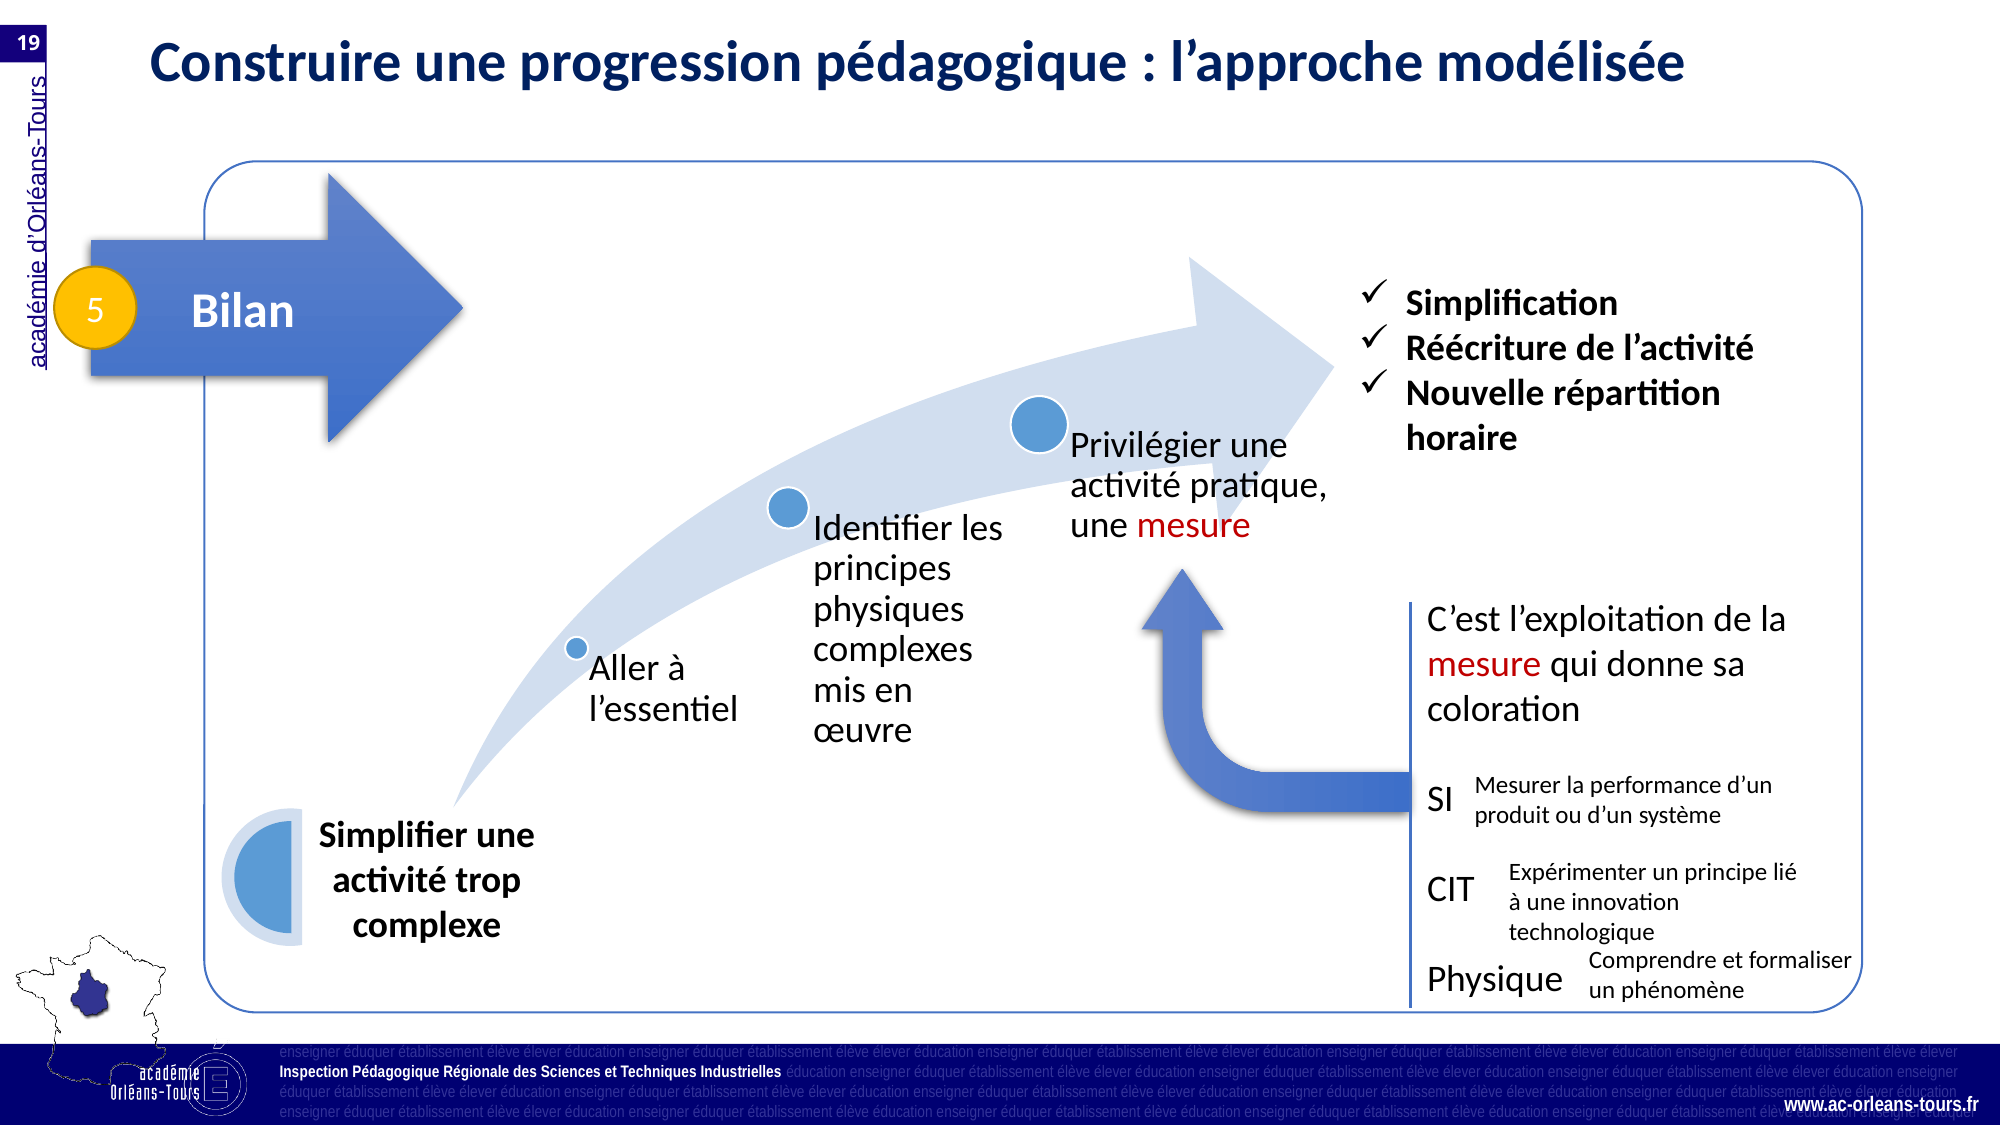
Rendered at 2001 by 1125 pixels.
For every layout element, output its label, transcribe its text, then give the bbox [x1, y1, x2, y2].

text_box [234, 821, 292, 934]
text_box Expérimenter un principe lié à une innovation technologique [1494, 848, 1830, 953]
text_box Bilan [90, 172, 448, 443]
text_box [221, 808, 303, 946]
text_box Simplification Réécriture de l’activité Nouvelle répartition horaire [1344, 270, 1777, 465]
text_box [448, 256, 1340, 808]
text_box Construire une progression pédagogique : l’approche modélisée [135, 15, 1702, 101]
text_box Simplifier une activité trop complexe [249, 802, 605, 953]
text_box [1241, 772, 1409, 812]
text_box 5 [53, 265, 138, 350]
picture [15, 935, 247, 1116]
text_box Comprendre et formaliser un phénomène [1574, 935, 1877, 1011]
text_box [203, 160, 1864, 935]
text_box C’est l’exploitation de la mesure qui donne sa coloration SI CIT Physique [1412, 586, 1863, 1007]
text_box Mesurer la performance d’un produit ou d’un système [1459, 761, 1812, 836]
text_box [203, 337, 1826, 1014]
